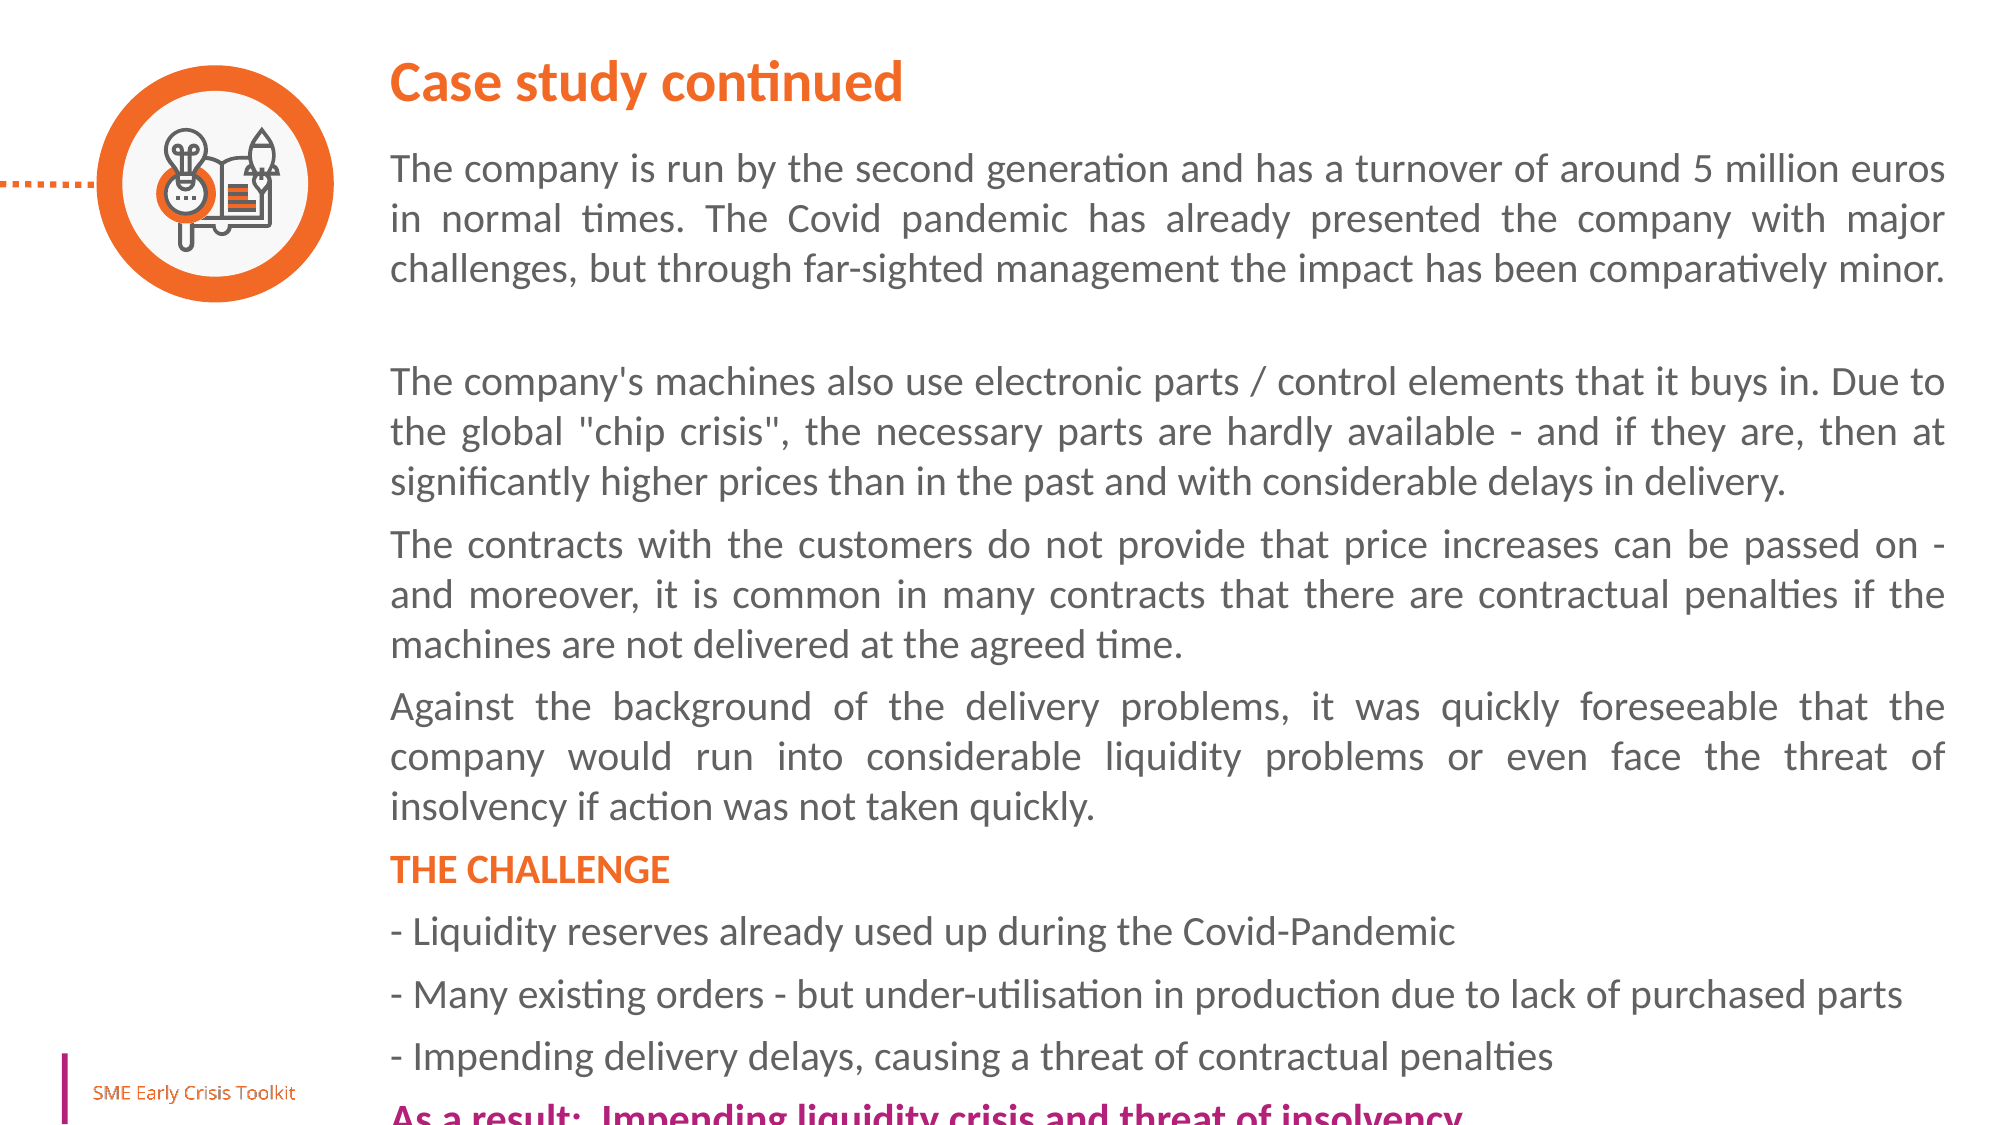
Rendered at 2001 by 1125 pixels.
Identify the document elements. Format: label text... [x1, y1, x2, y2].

text_box The company is run by the second generation and has a turnover of around 5 million euros in normal times. The Covid pandemic has already presented the company with major challenges, but through far-sighted management the impact has been comparatively minor. The company's machines also use electronic parts / control elements that it buys in. Due to the global "chip crisis", the necessary parts are hardly available - and if they are, then at significantly higher prices than in the past and with considerable delays in delivery. The contracts with the customers do not provide that price increases can be passed on - and moreover, it is common in many contracts that there are contractual penalties if the machines are not delivered at the agreed time. Against the background of the delivery problems, it was quickly foreseeable that the company would run into considerable liquidity problems or even face the threat of insolvency if action was not taken quickly. THE CHALLENGE - Liquidity reserves already used up during the Covid-Pandemic - Many existing orders - but under-utilisation in production due to lack of purchased parts - Impending delivery delays, causing a threat of contractual penalties As a result: Impending liquidity crisis and threat of insolvency [375, 133, 1961, 1125]
list Case study continued [375, 43, 1866, 133]
picture [83, 1080, 295, 1104]
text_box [96, 65, 334, 303]
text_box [156, 126, 281, 253]
